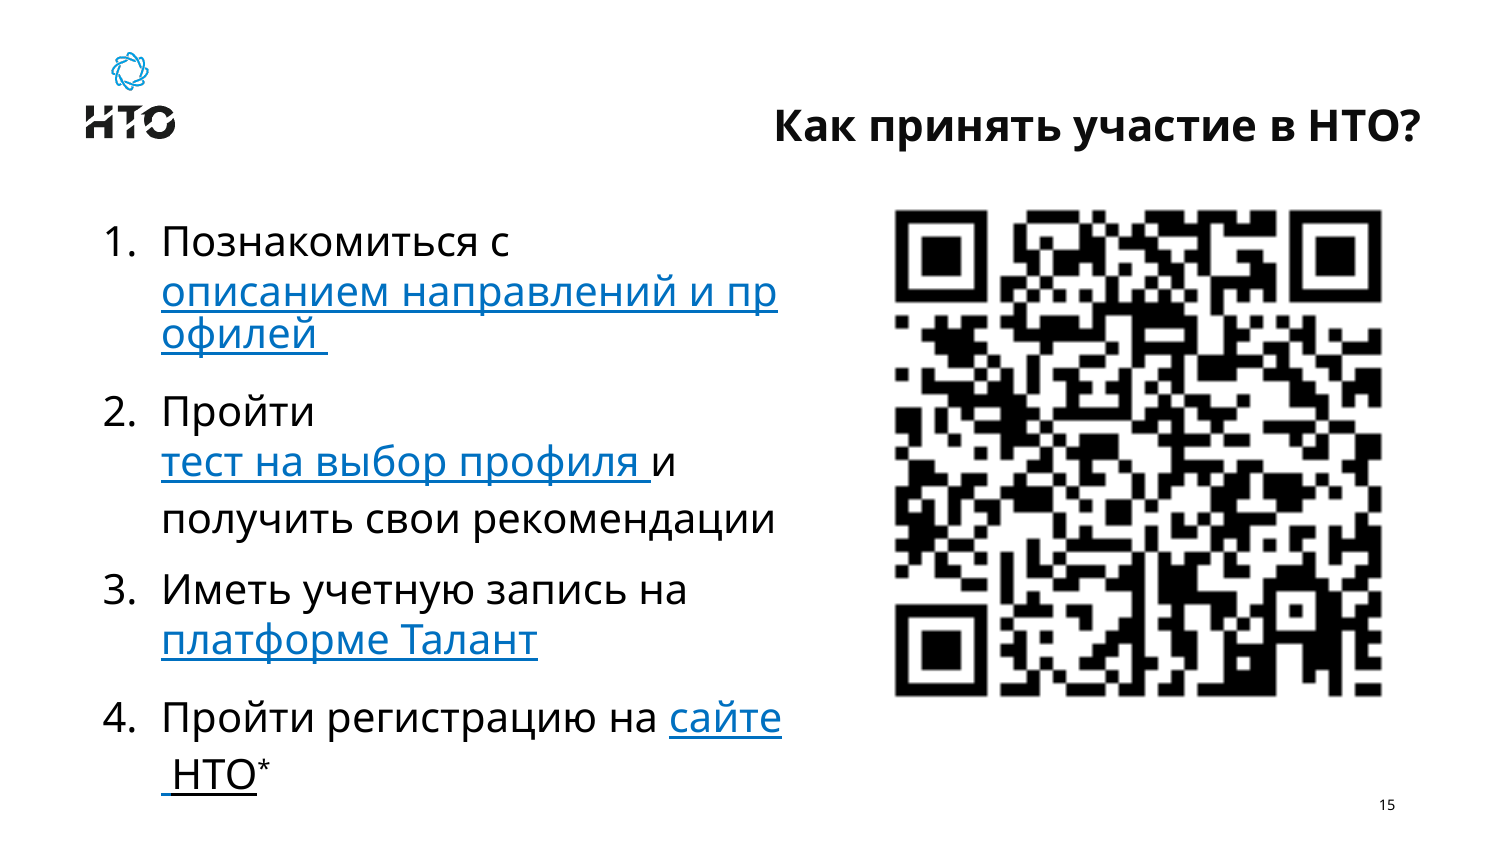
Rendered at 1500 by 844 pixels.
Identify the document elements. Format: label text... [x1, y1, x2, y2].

list Познакомиться с описанием направлений и профилей Пройти тест на выбор профиля и получить свои рекомендации Иметь учетную запись на платформе Талант Пройти регистрацию на сайте НТО* [74, 209, 800, 823]
title Как принять участие в НТО? [327, 8, 1422, 152]
picture [74, 40, 184, 151]
picture [844, 159, 1436, 751]
